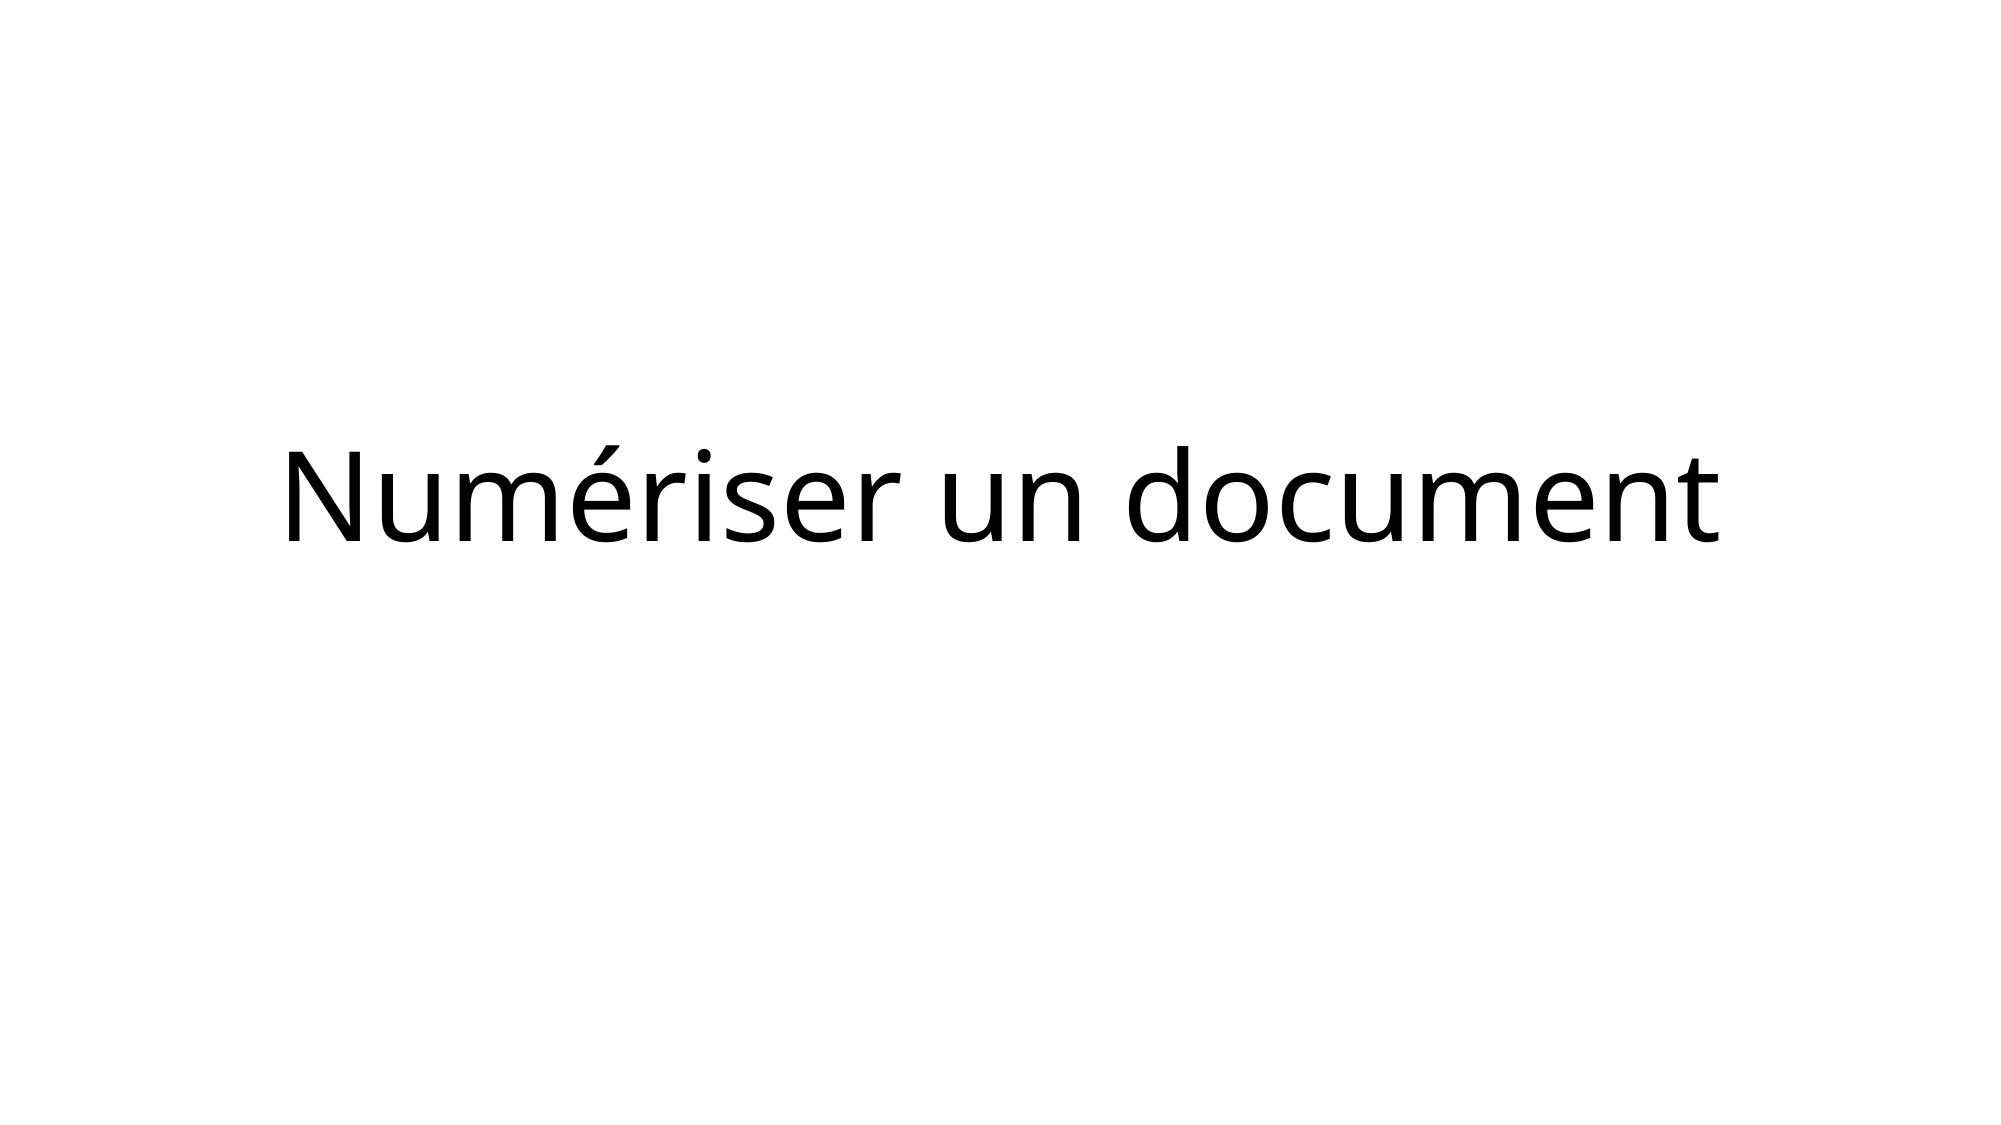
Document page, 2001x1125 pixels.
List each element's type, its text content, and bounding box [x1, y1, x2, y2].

title Numériser un document [249, 184, 1750, 576]
